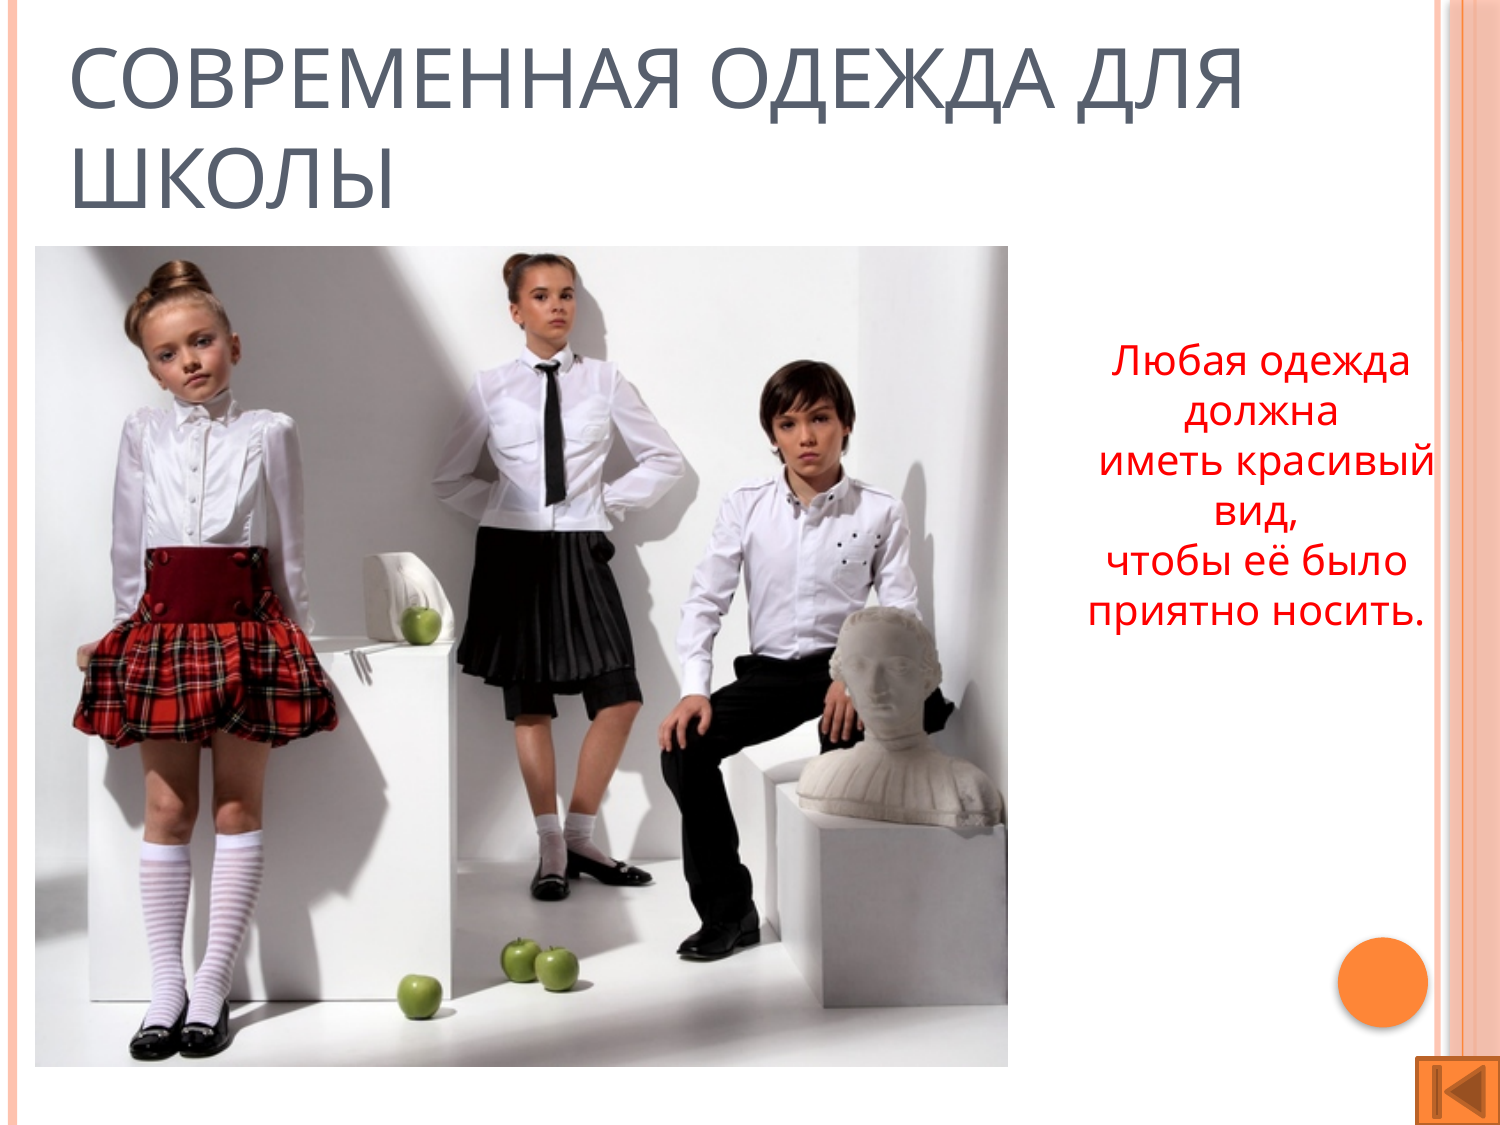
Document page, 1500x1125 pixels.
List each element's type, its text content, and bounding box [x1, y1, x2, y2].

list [34, 245, 1009, 1067]
text_box [1415, 1056, 1500, 1125]
text_box Любая одежда должна иметь красивый вид, чтобы её было приятно носить. [1057, 326, 1468, 642]
title Современная одежда для школы [53, 45, 1388, 233]
